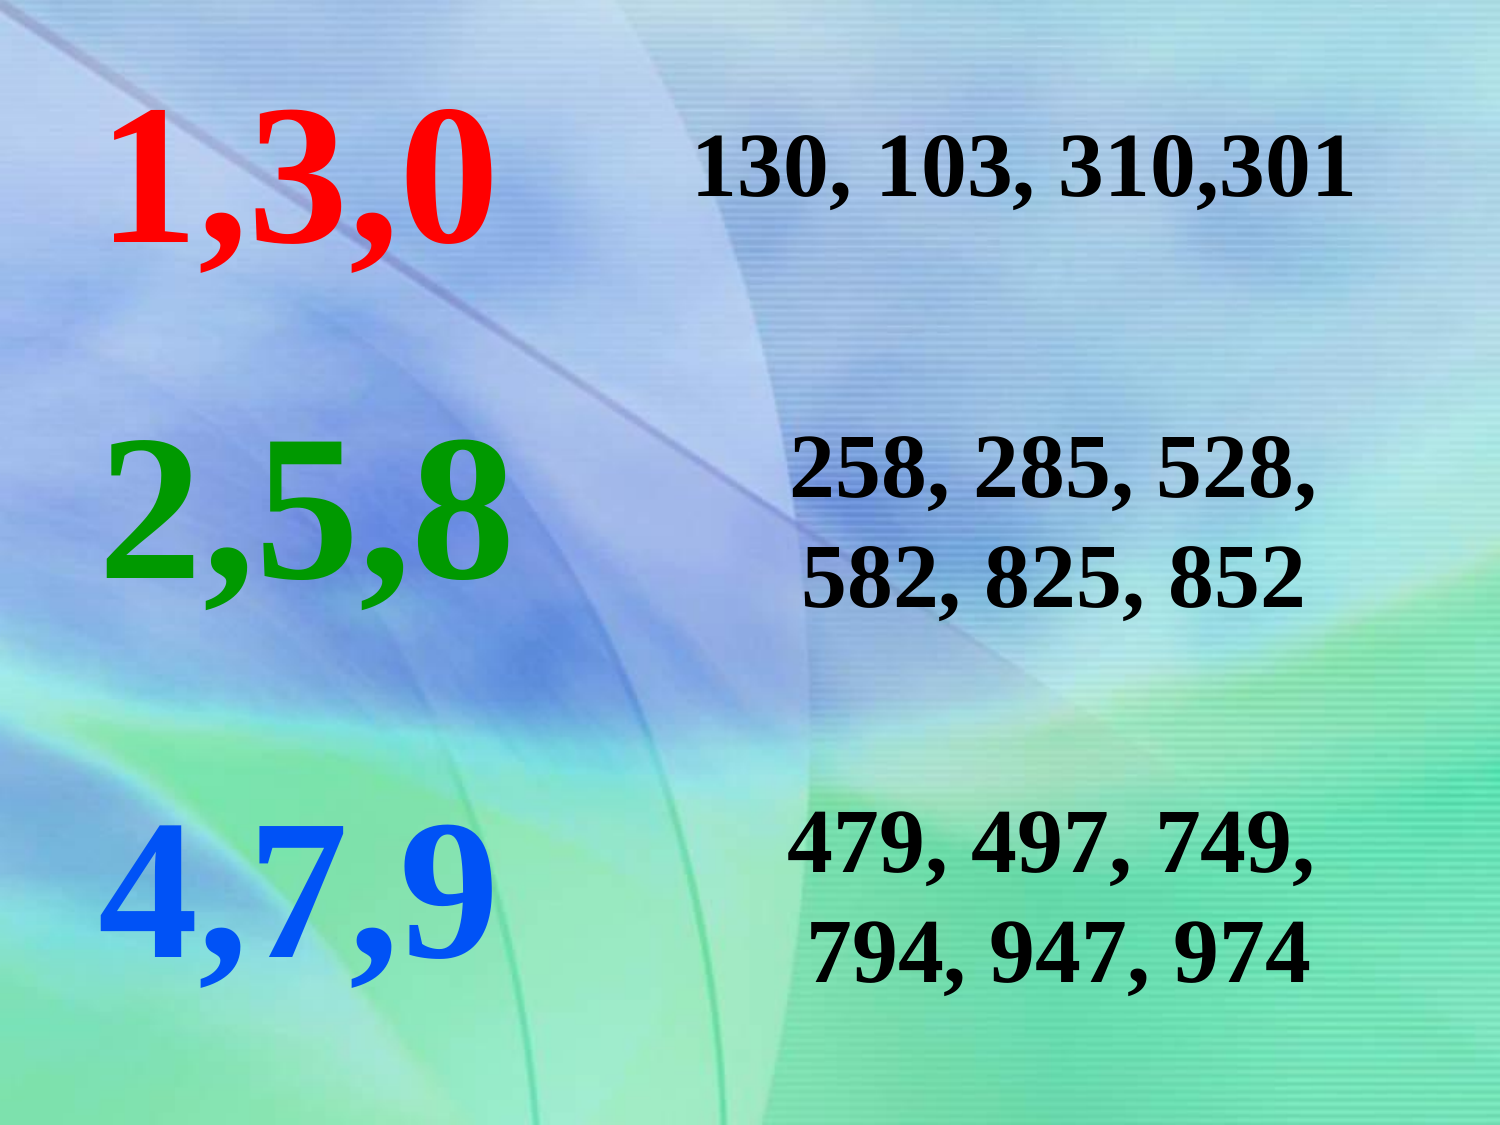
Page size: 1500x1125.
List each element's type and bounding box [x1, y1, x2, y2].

list [0, 0, 1500, 1125]
